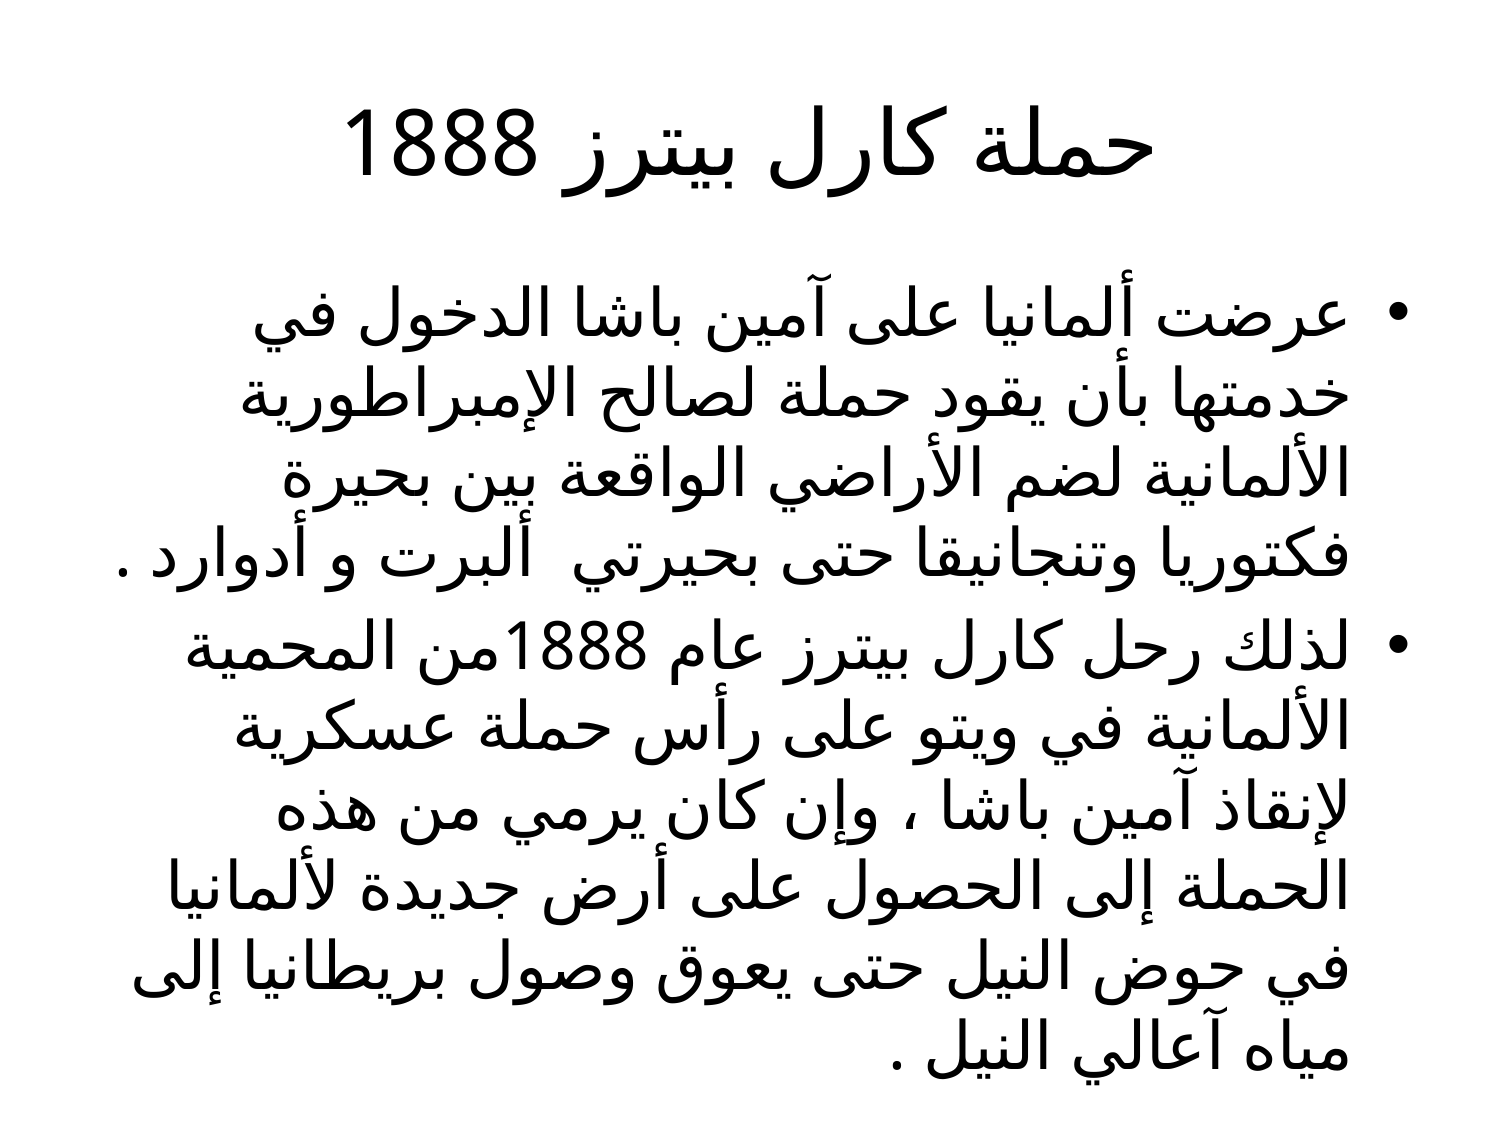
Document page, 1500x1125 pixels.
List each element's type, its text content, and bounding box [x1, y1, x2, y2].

list عرضت ألمانيا على آمين باشا الدخول في خدمتها بأن يقود حملة لصالح الإمبراطورية الألمانية لضم الأراضي الواقعة بين بحيرة فكتوريا وتنجانيقا حتى بحيرتي ألبرت و أدوارد . لذلك رحل كارل بيترز عام 1888من المحمية الألمانية في ويتو على رأس حملة عسكرية لإنقاذ آمين باشا ، وإن كان يرمي من هذه الحملة إلى الحصول على أرض جديدة لألمانيا في حوض النيل حتى يعوق وصول بريطانيا إلى مياه آعالي النيل . [75, 262, 1425, 1005]
title حملة كارل بيترز 1888 [75, 45, 1425, 233]
